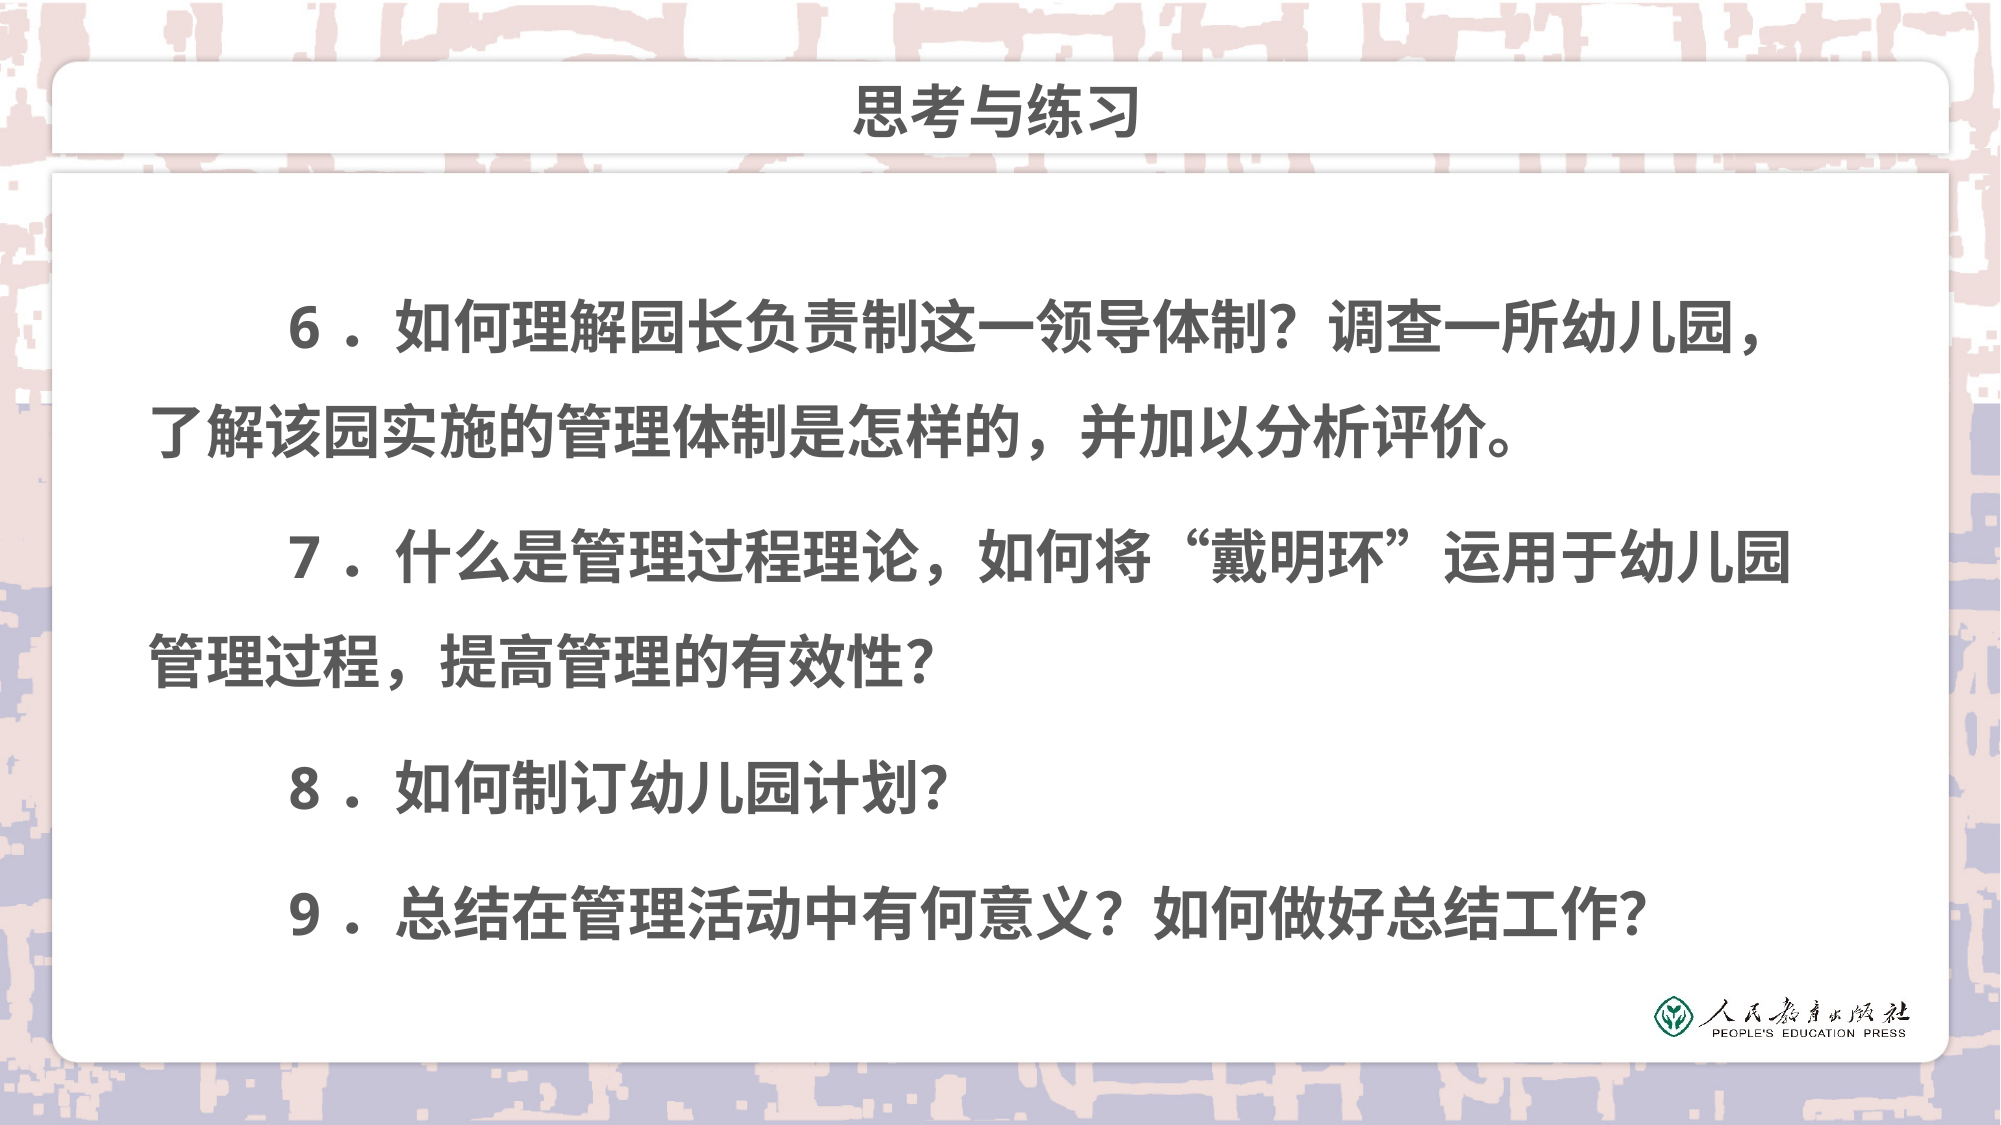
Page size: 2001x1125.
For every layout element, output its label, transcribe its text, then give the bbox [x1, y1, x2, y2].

list 6．如何理解园长负责制这一领导体制？调查一所幼儿园，了解该园实施的管理体制是怎样的，并加以分析评价。 7．什么是管理过程理论，如何将“戴明环”运用于幼儿园管理过程，提高管理的有效性？ 8．如何制订幼儿园计划？ 9．总结在管理活动中有何意义？如何做好总结工作？ [132, 247, 1858, 962]
picture [0, 0, 2001, 1125]
title 思考与练习 [50, 66, 1945, 162]
